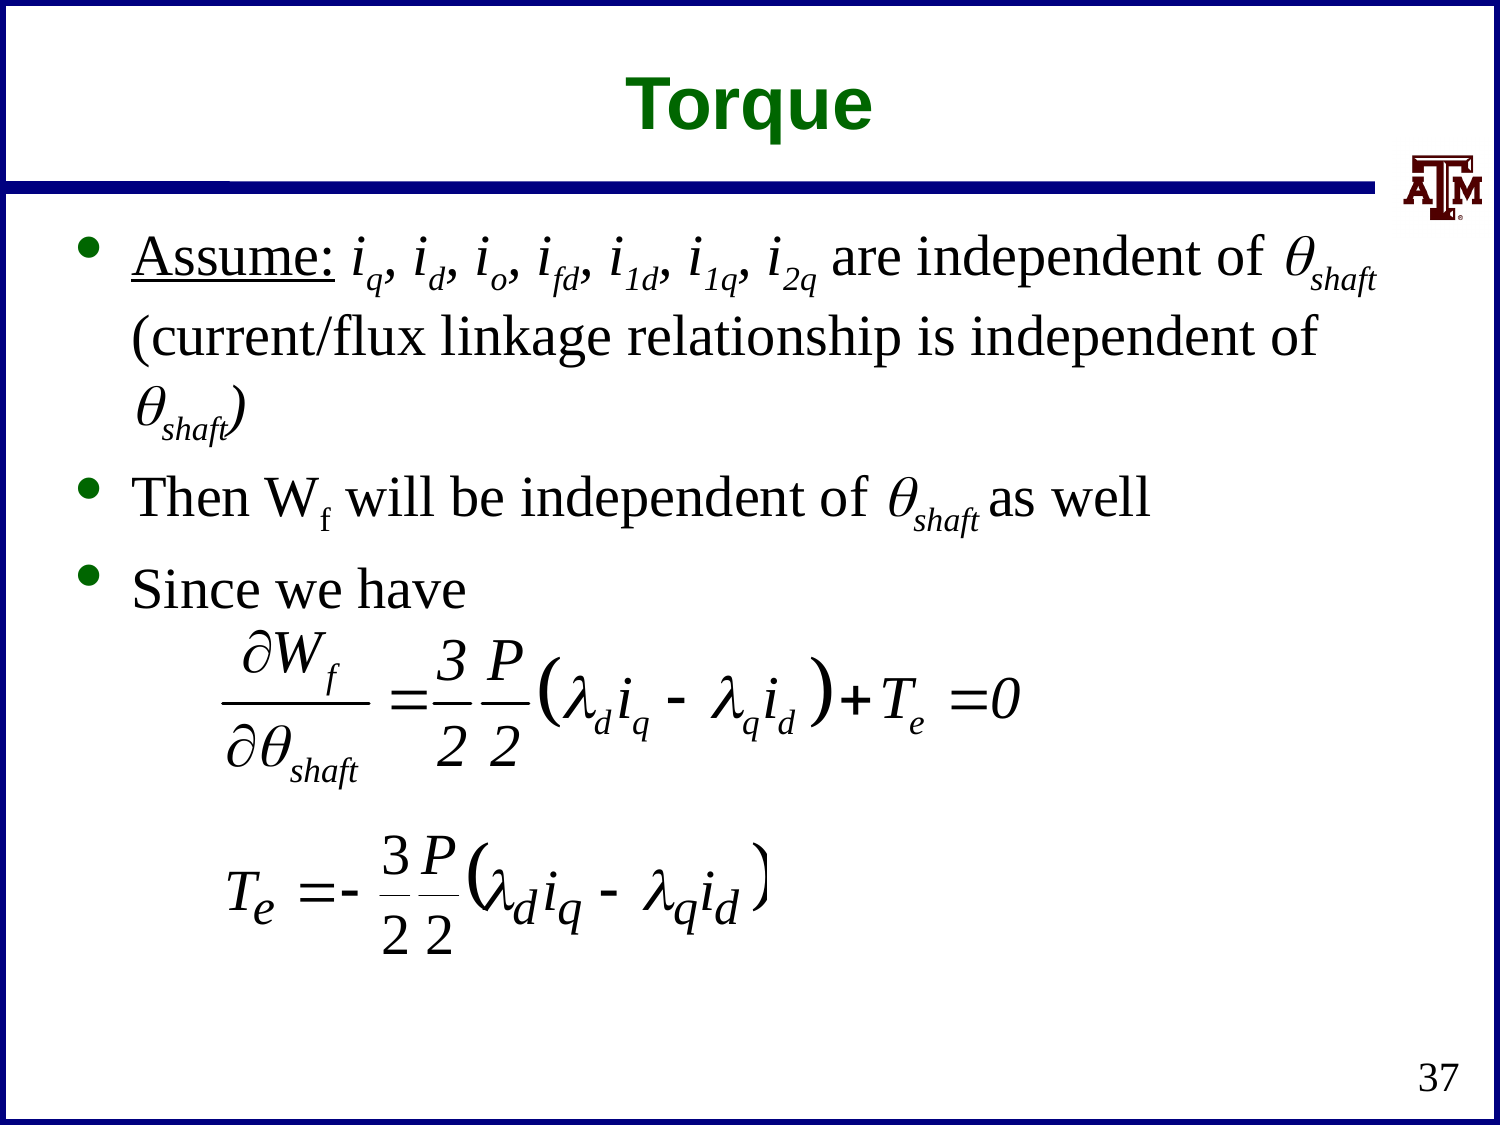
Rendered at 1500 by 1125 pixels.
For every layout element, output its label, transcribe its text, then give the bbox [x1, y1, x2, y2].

title Torque [112, 37, 1388, 163]
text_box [212, 612, 1034, 801]
picture [1392, 137, 1493, 238]
slide_number 37 [1162, 1037, 1476, 1113]
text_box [224, 824, 767, 961]
list Assume: iq, id, io, ifd, i1d, i1q, i2q are independent of shaft (current/flux linkage relationship is independent of shaft) Then Wf will be independent of shaft as well Since we have [60, 210, 1461, 863]
